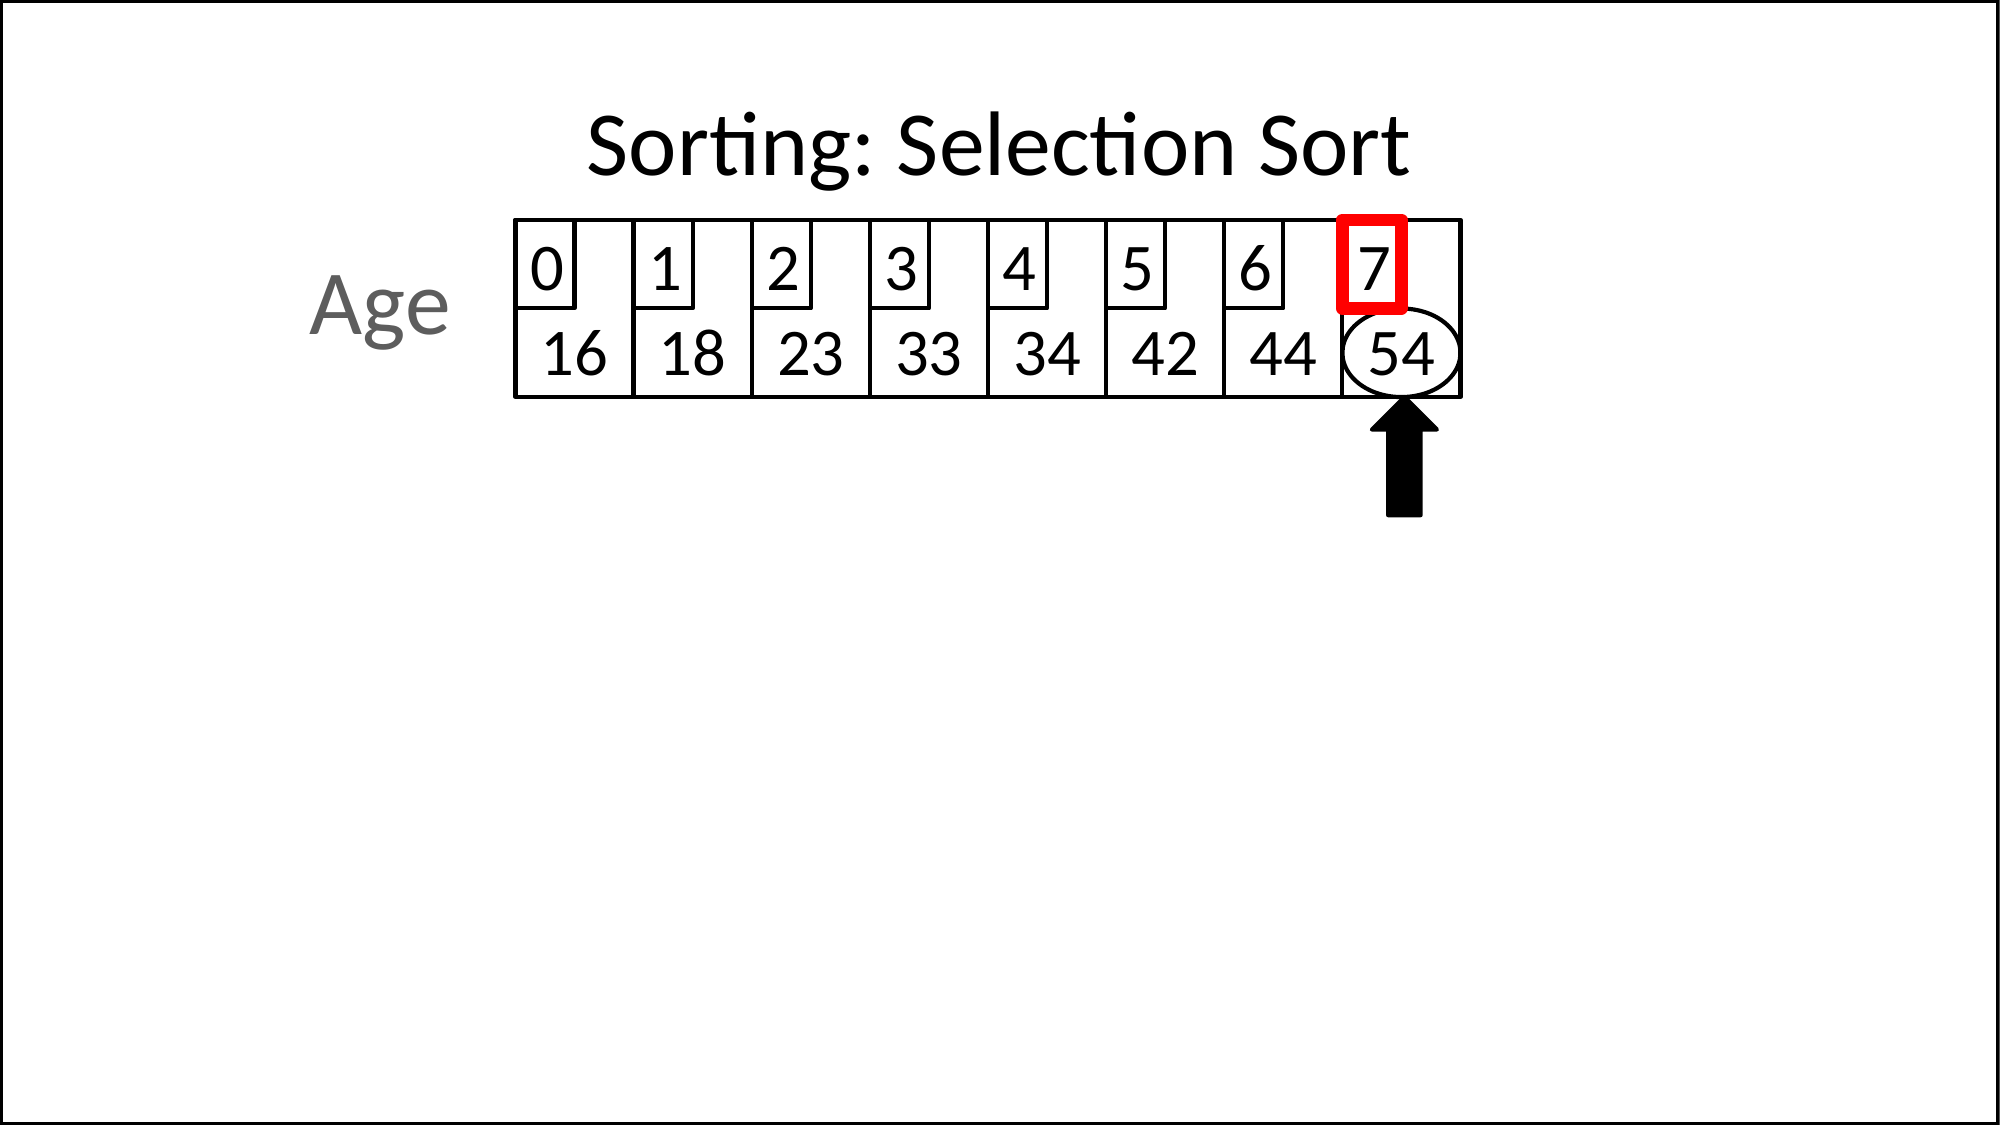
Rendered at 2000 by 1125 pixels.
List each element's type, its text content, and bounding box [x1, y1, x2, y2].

text_box 54 [1403, 218, 1463, 346]
text_box 1 [632, 218, 695, 310]
text_box 44 [1222, 218, 1340, 399]
text_box [1369, 399, 1439, 518]
text_box Age [294, 235, 467, 361]
text_box [1340, 306, 1463, 400]
text_box 5 [1104, 218, 1167, 310]
text_box 16 [513, 218, 632, 399]
text_box 18 [632, 218, 750, 399]
text_box 4 [986, 218, 1049, 310]
text_box 33 [868, 218, 986, 399]
text_box 6 [1222, 218, 1285, 310]
text_box 0 [513, 218, 577, 310]
text_box 3 [868, 218, 931, 310]
text_box 54 [1416, 360, 1463, 399]
text_box 54 [1340, 360, 1387, 399]
text_box 54 [1340, 310, 1374, 345]
text_box 2 [750, 218, 813, 310]
text_box 42 [1104, 218, 1222, 399]
text_box 23 [750, 218, 868, 399]
text_box [1340, 218, 1403, 310]
title Sorting: Selection Sort [99, 45, 1900, 233]
text_box 34 [986, 218, 1104, 399]
